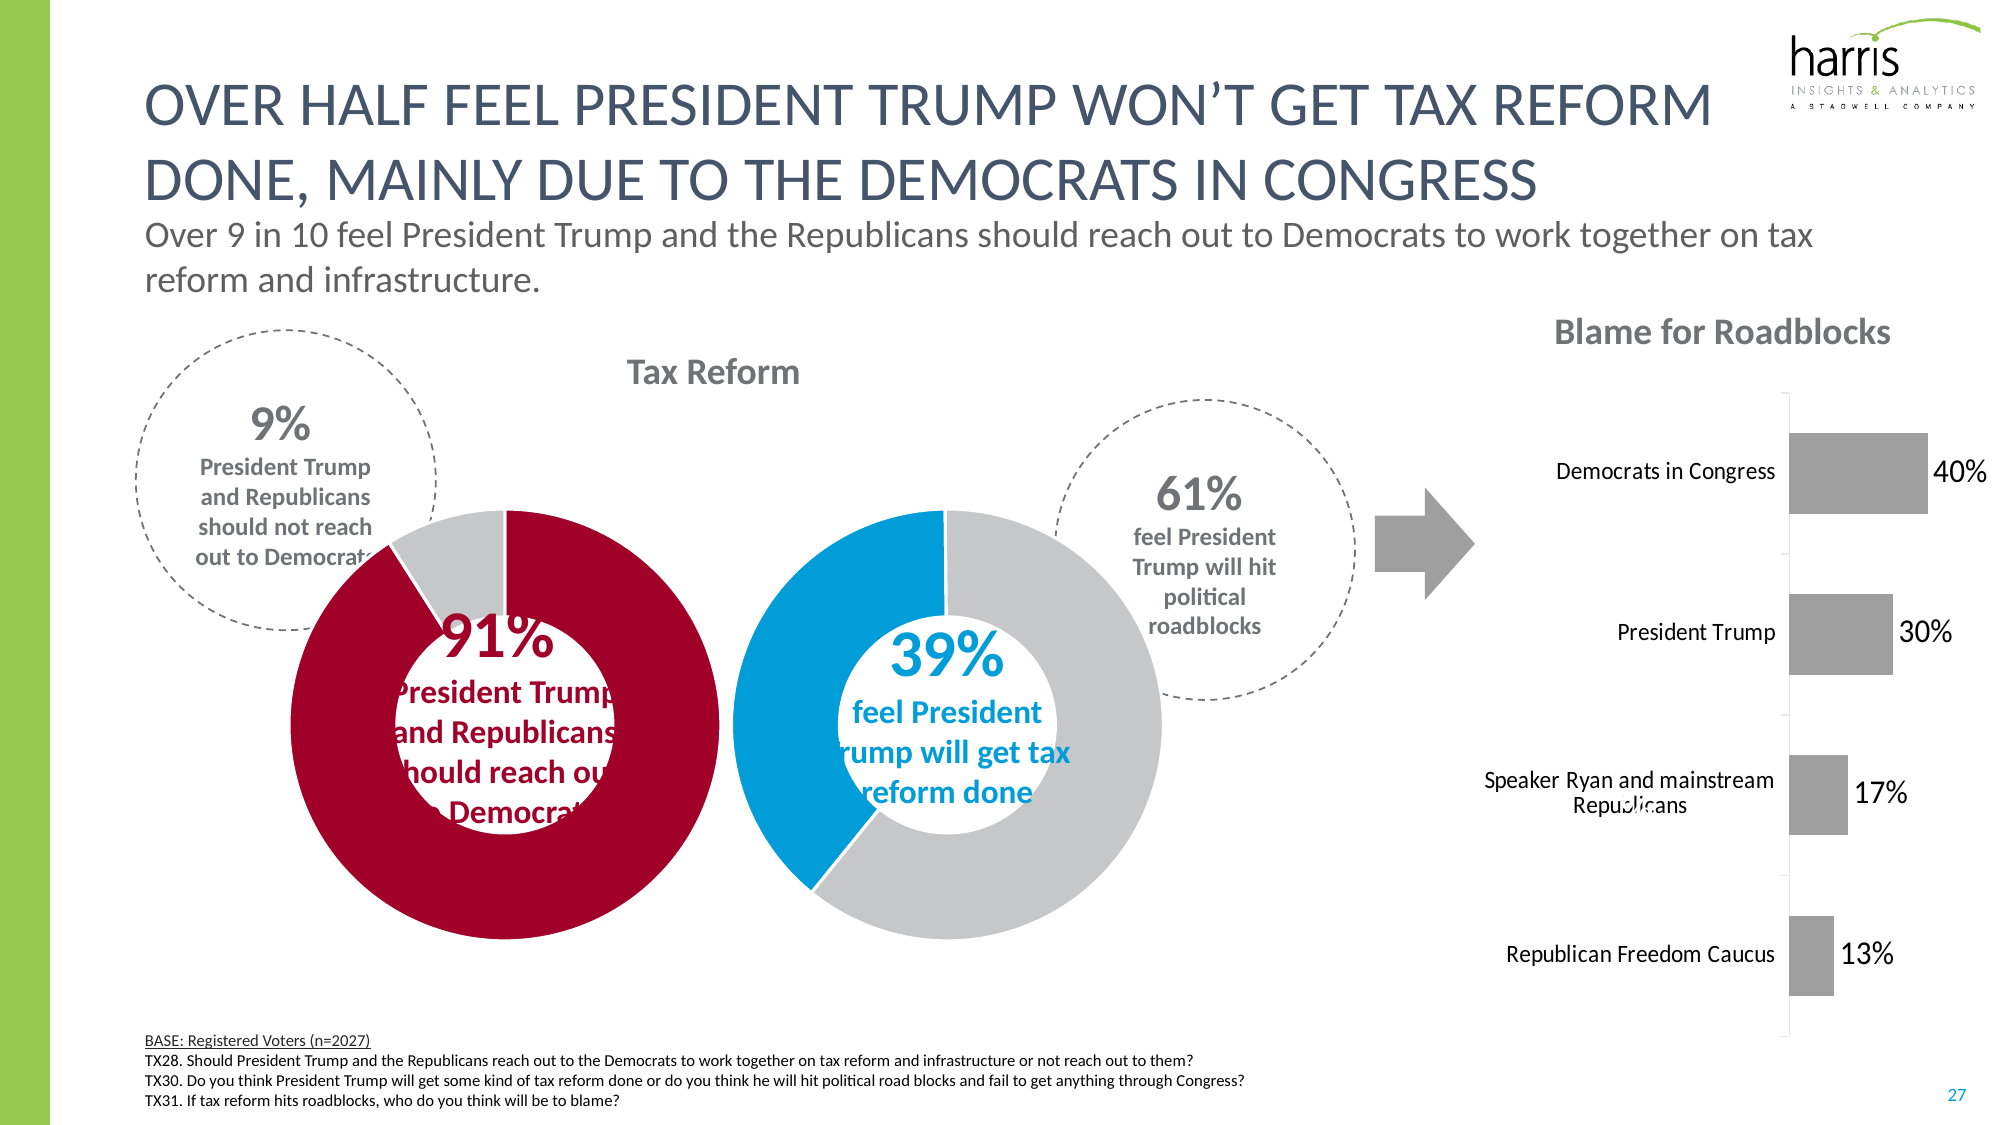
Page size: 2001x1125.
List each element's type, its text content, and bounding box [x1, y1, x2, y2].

text_box 61% feel President Trump will hit political roadblocks [1062, 399, 1356, 686]
chart [1474, 379, 1988, 1051]
text_box Tax Reform [432, 339, 995, 400]
title Over half feel PRESIDENT Trump won’t get tax reform done, mainly due to the democrats in congress [129, 118, 1788, 210]
text_box [1374, 486, 1474, 601]
list Over 9 in 10 feel President Trump and the Republicans should reach out to Democrats to work together on tax reform and infrastructure. [129, 210, 1915, 262]
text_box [828, 499, 1271, 951]
text_box 9% President Trump and Republicans should not reach out to Democrats [134, 329, 437, 590]
list BASE: Registered Voters (n=2027) TX28. Should President Trump and the Republicans reach out to the Democrats to work together on tax reform and infrastructure or not reach out to them? TX30. Do you think President Trump will get some kind of tax reform done or do you think he will hit political road blocks and fail to get anything through Congress? TX31. If tax reform hits roadblocks, who do you think will be to blame? [129, 1050, 1916, 1110]
picture [1787, 14, 1983, 113]
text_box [182, 499, 828, 951]
text_box Blame for Roadblocks [1441, 299, 2000, 360]
